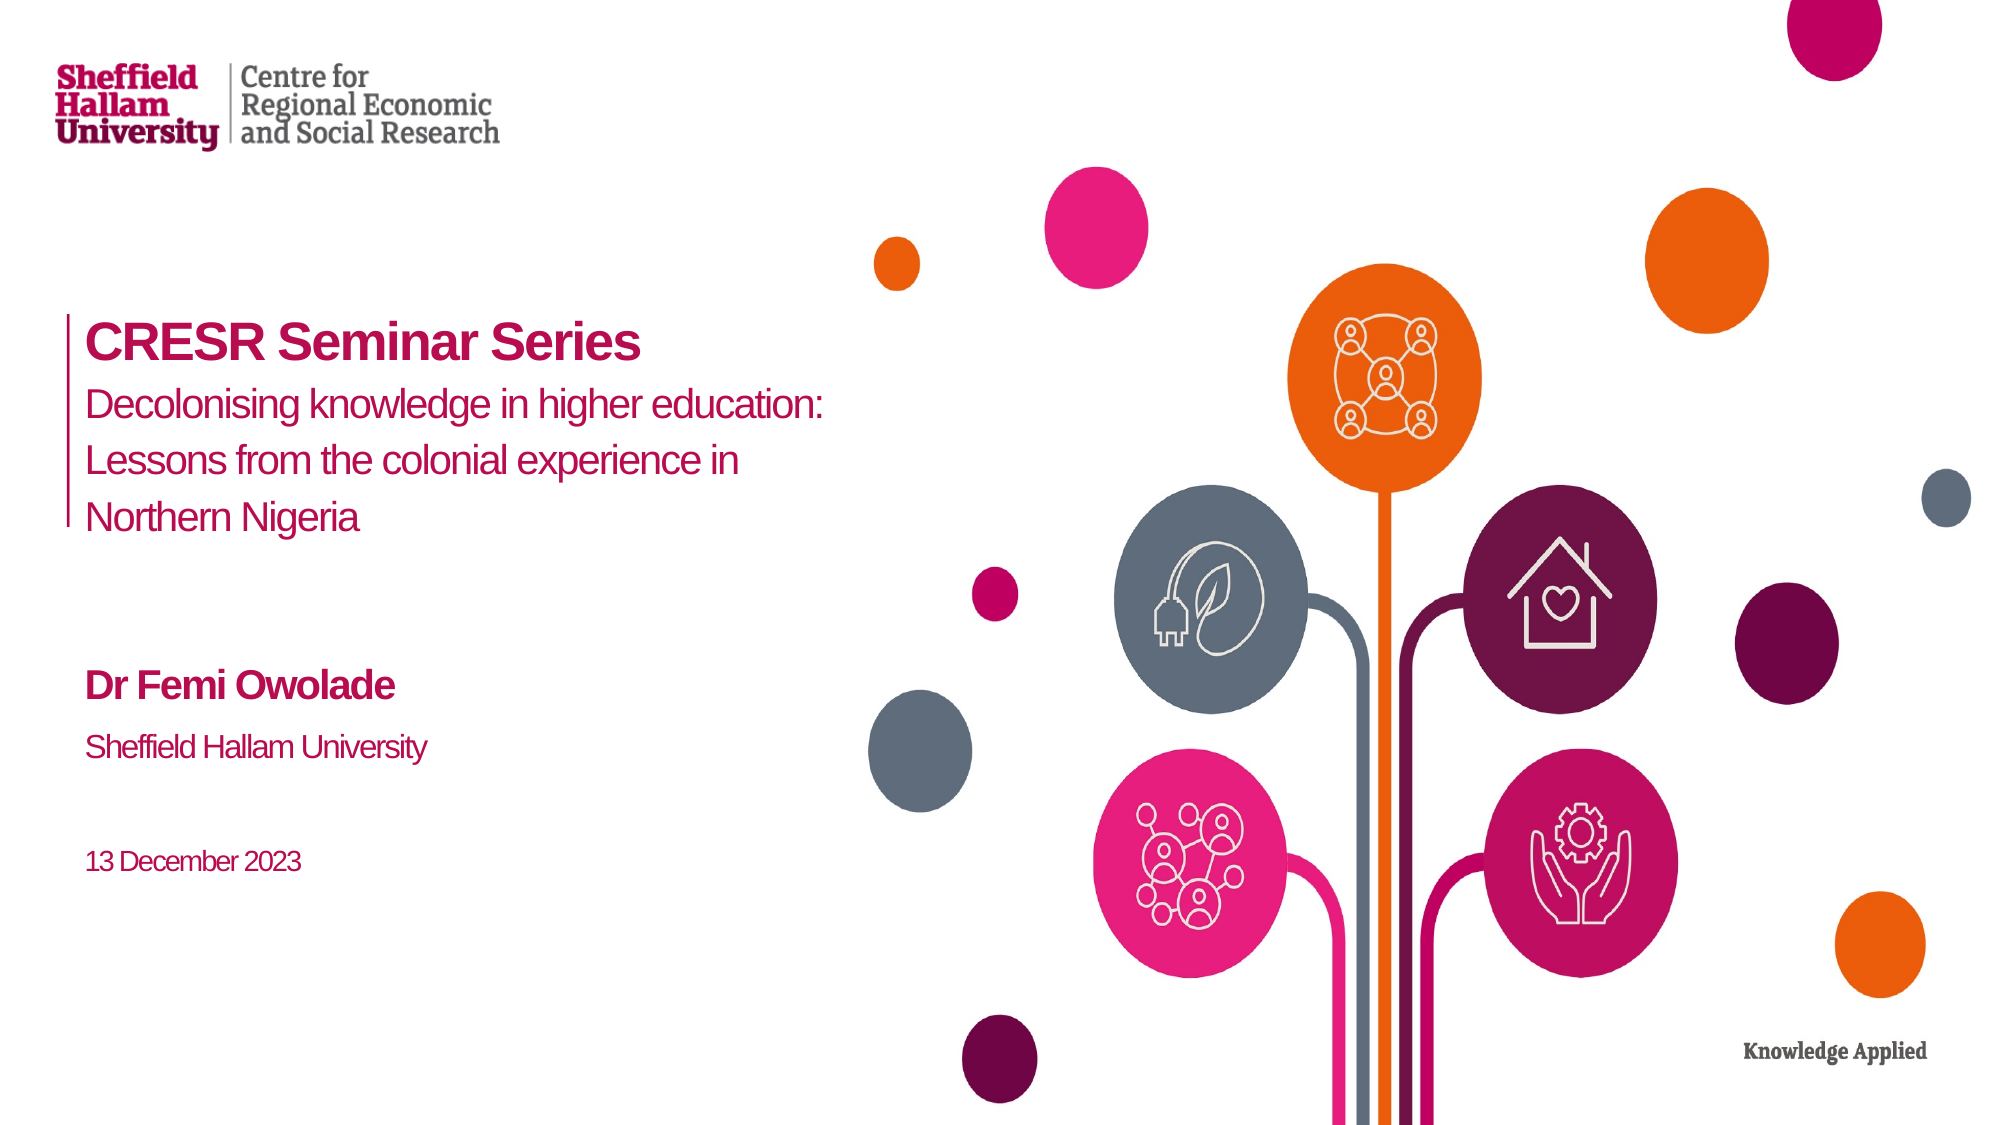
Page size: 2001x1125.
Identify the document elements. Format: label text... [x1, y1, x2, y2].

title CRESR Seminar Series Decolonising knowledge in higher education: Lessons from the colonial experience in Northern Nigeria Dr Femi Owolade Sheffield Hallam University 13 December 2023 [65, 312, 805, 529]
picture [810, 0, 1997, 1125]
picture [55, 63, 500, 152]
